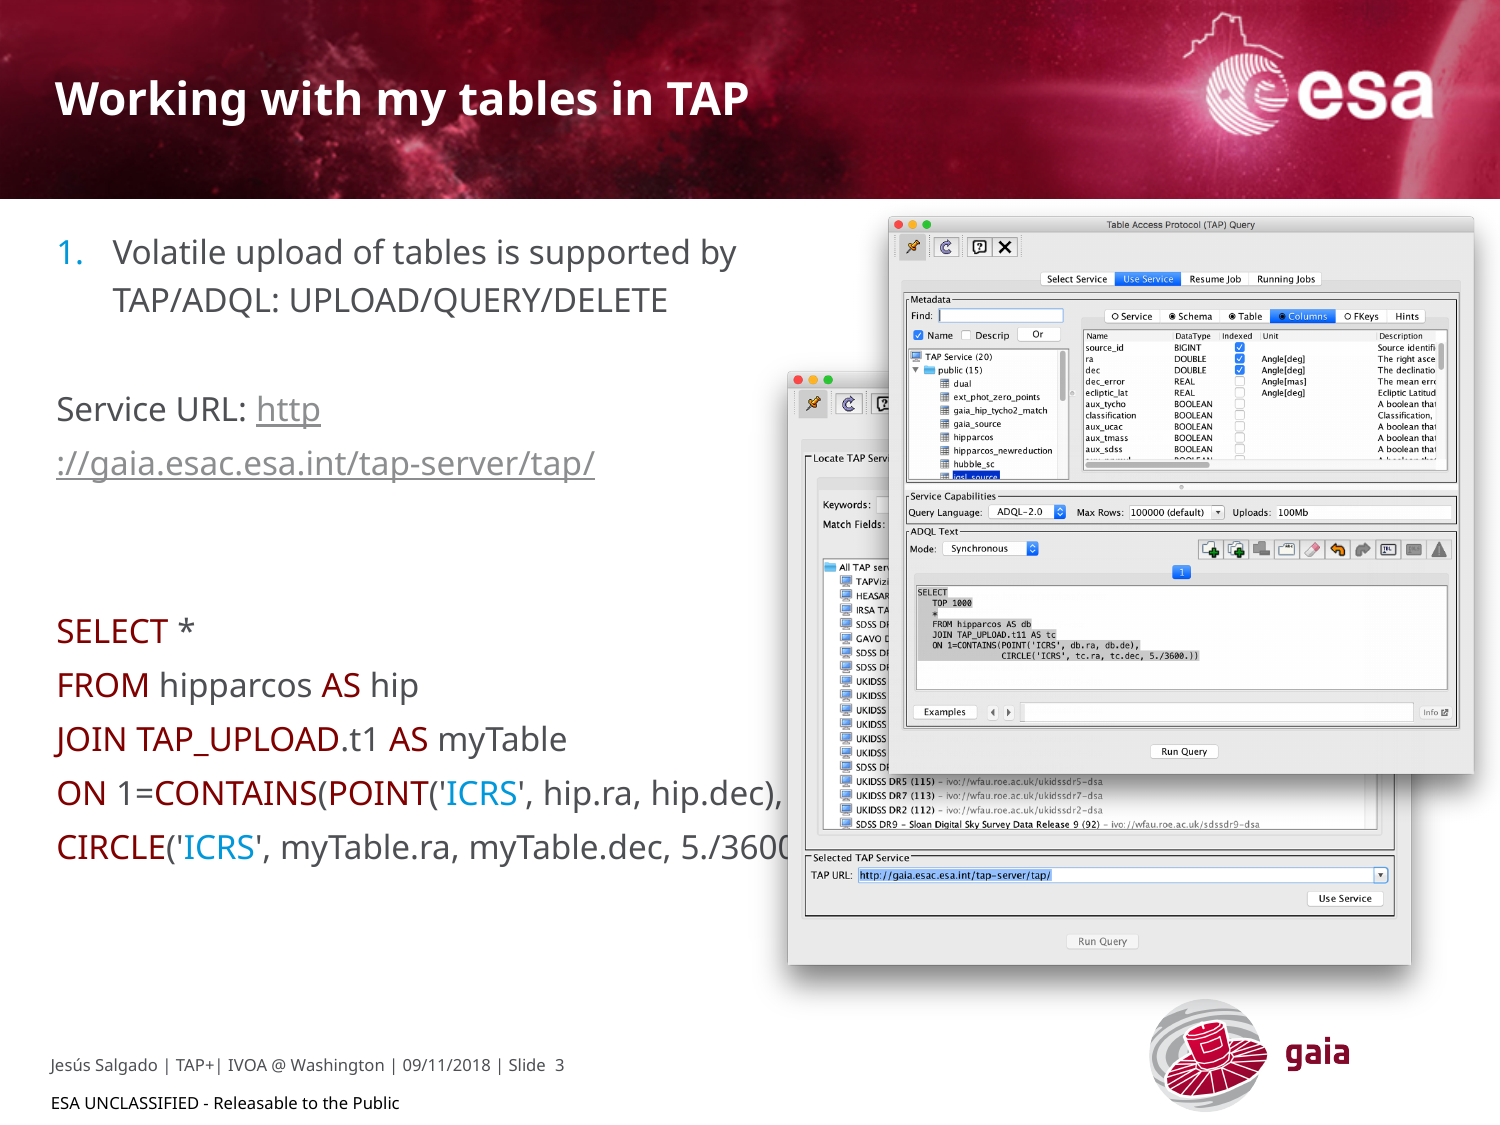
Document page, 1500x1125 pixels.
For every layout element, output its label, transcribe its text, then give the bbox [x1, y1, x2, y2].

list Volatile upload of tables is supported by TAP/ADQL: UPLOAD/QUERY/DELETE Service URL: http://gaia.esac.esa.int/tap-server/tap/ SELECT * FROM hipparcos AS hip JOIN TAP_UPLOAD.t1 AS myTable ON 1=CONTAINS(POINT('ICRS', hip.ra, hip.dec), CIRCLE('ICRS', myTable.ra, myTable.dec, 5./3600.)) [41, 216, 843, 1007]
title Working with my tables in TAP [40, 62, 1105, 133]
picture [0, 0, 1500, 1125]
